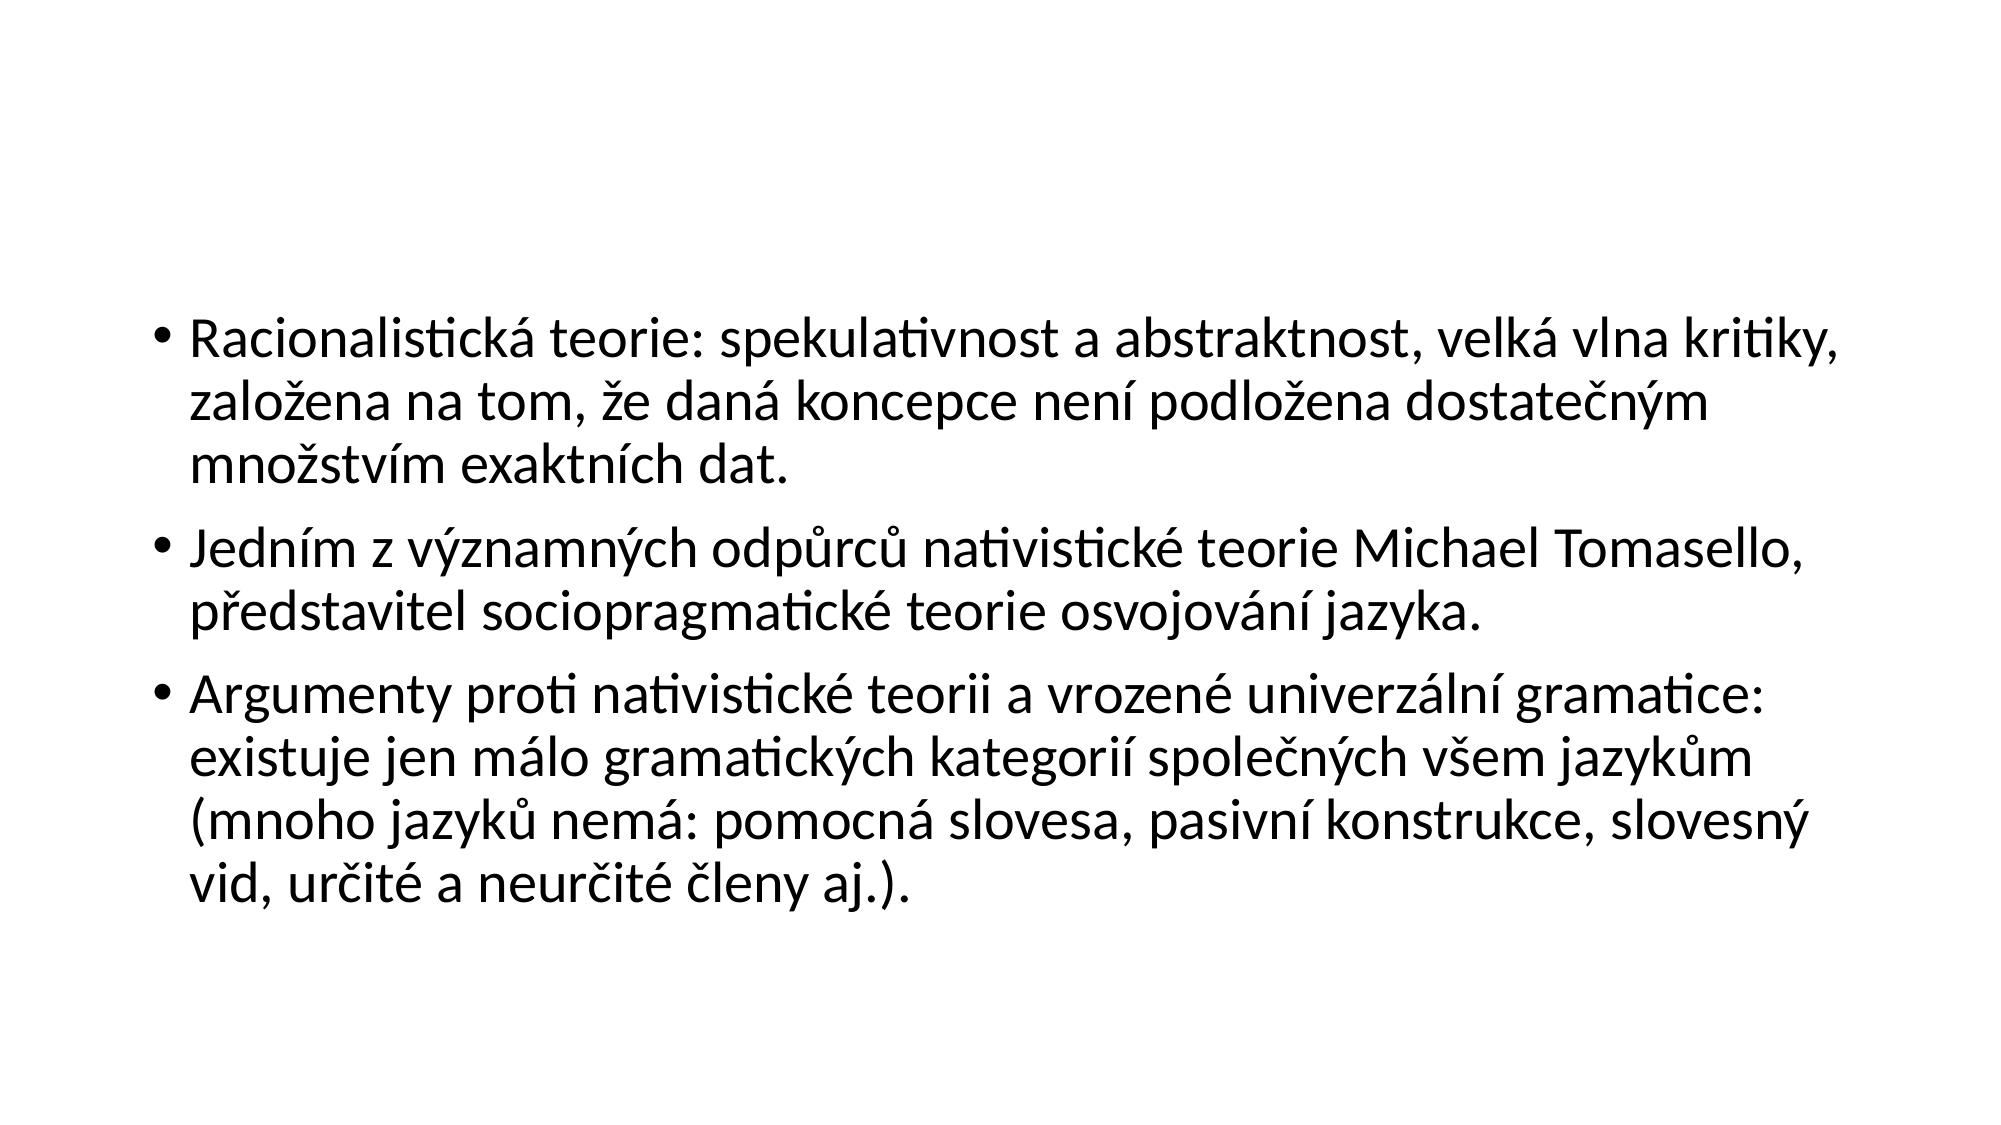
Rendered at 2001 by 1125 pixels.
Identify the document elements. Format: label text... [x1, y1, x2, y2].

list Racionalistická teorie: spekulativnost a abstraktnost, velká vlna kritiky, založena na tom, že daná koncepce není podložena dostatečným množstvím exaktních dat. Jedním z významných odpůrců nativistické teorie Michael Tomasello, představitel sociopragmatické teorie osvojování jazyka. Argumenty proti nativistické teorii a vrozené univerzální gramatice: existuje jen málo gramatických kategorií společných všem jazykům (mnoho jazyků nemá: pomocná slovesa, pasivní konstrukce, slovesný vid, určité a neurčité členy aj.). [137, 299, 1863, 1014]
